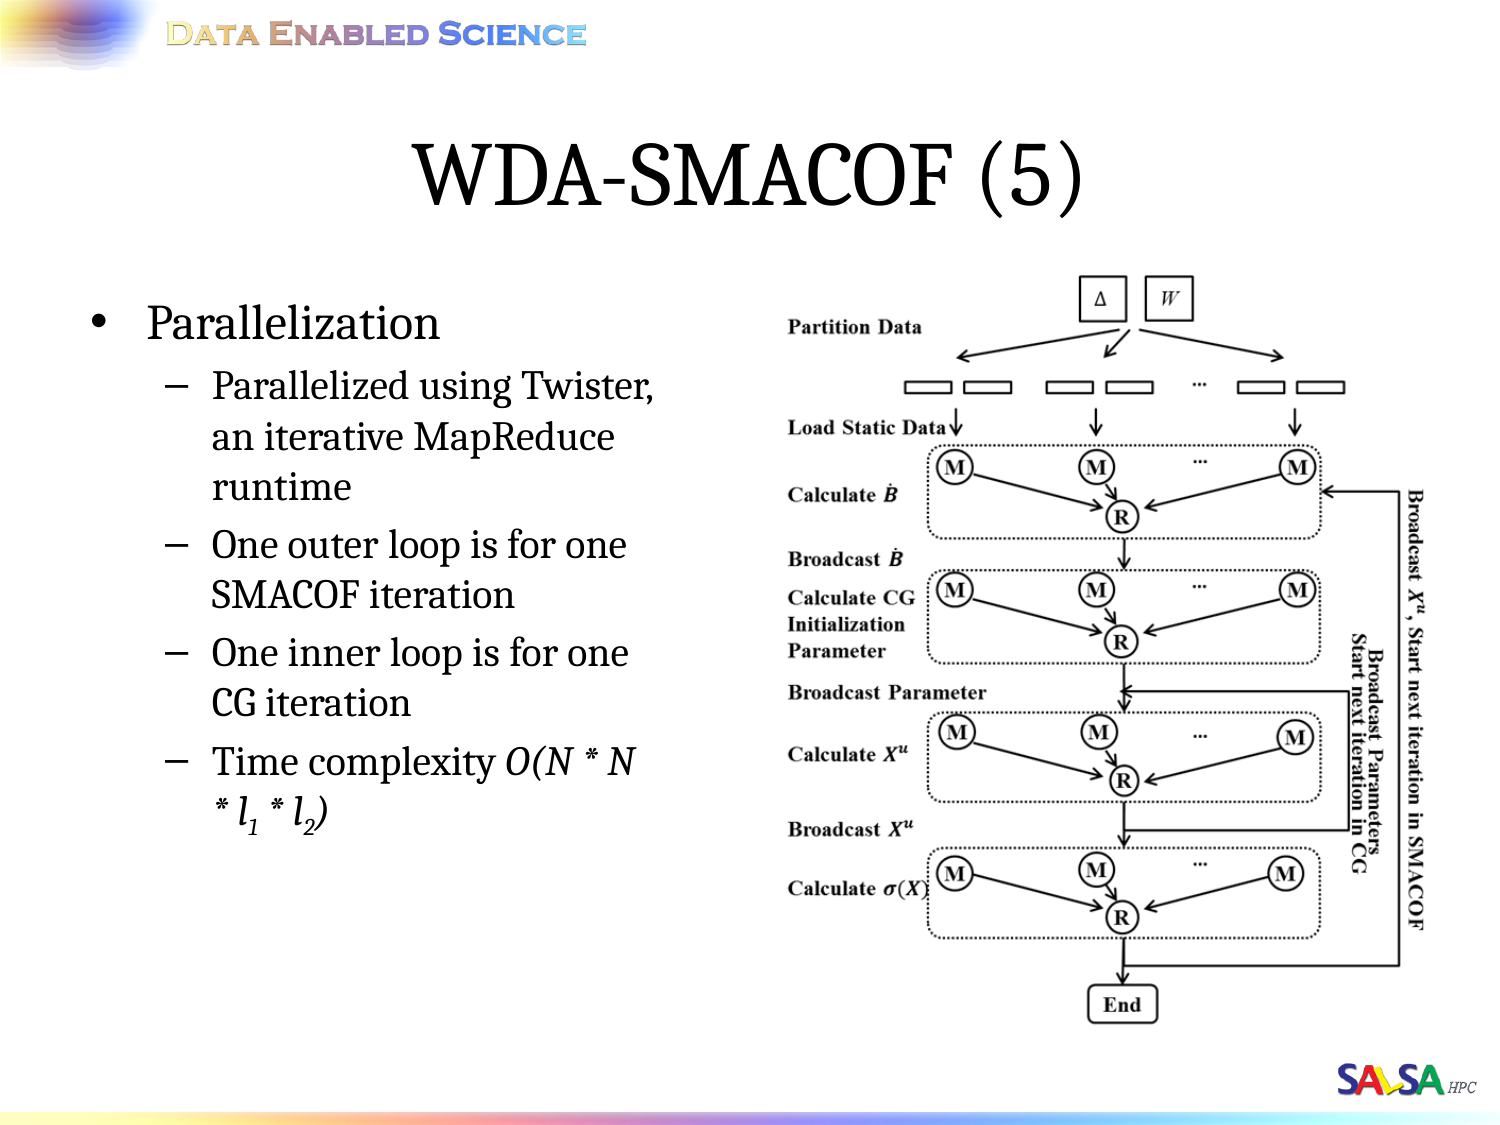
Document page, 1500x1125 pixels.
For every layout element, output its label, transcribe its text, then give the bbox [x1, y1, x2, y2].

picture [1325, 1057, 1479, 1100]
picture [0, 1112, 1500, 1125]
picture [0, 0, 593, 71]
title WDA-SMACOF (5) [75, 75, 1425, 263]
list Parallelization Parallelized using Twister, an iterative MapReduce runtime One outer loop is for one SMACOF iteration One inner loop is for one CG iteration Time complexity O(N * N * l1 * l2) [75, 282, 675, 1025]
picture [774, 274, 1436, 1031]
